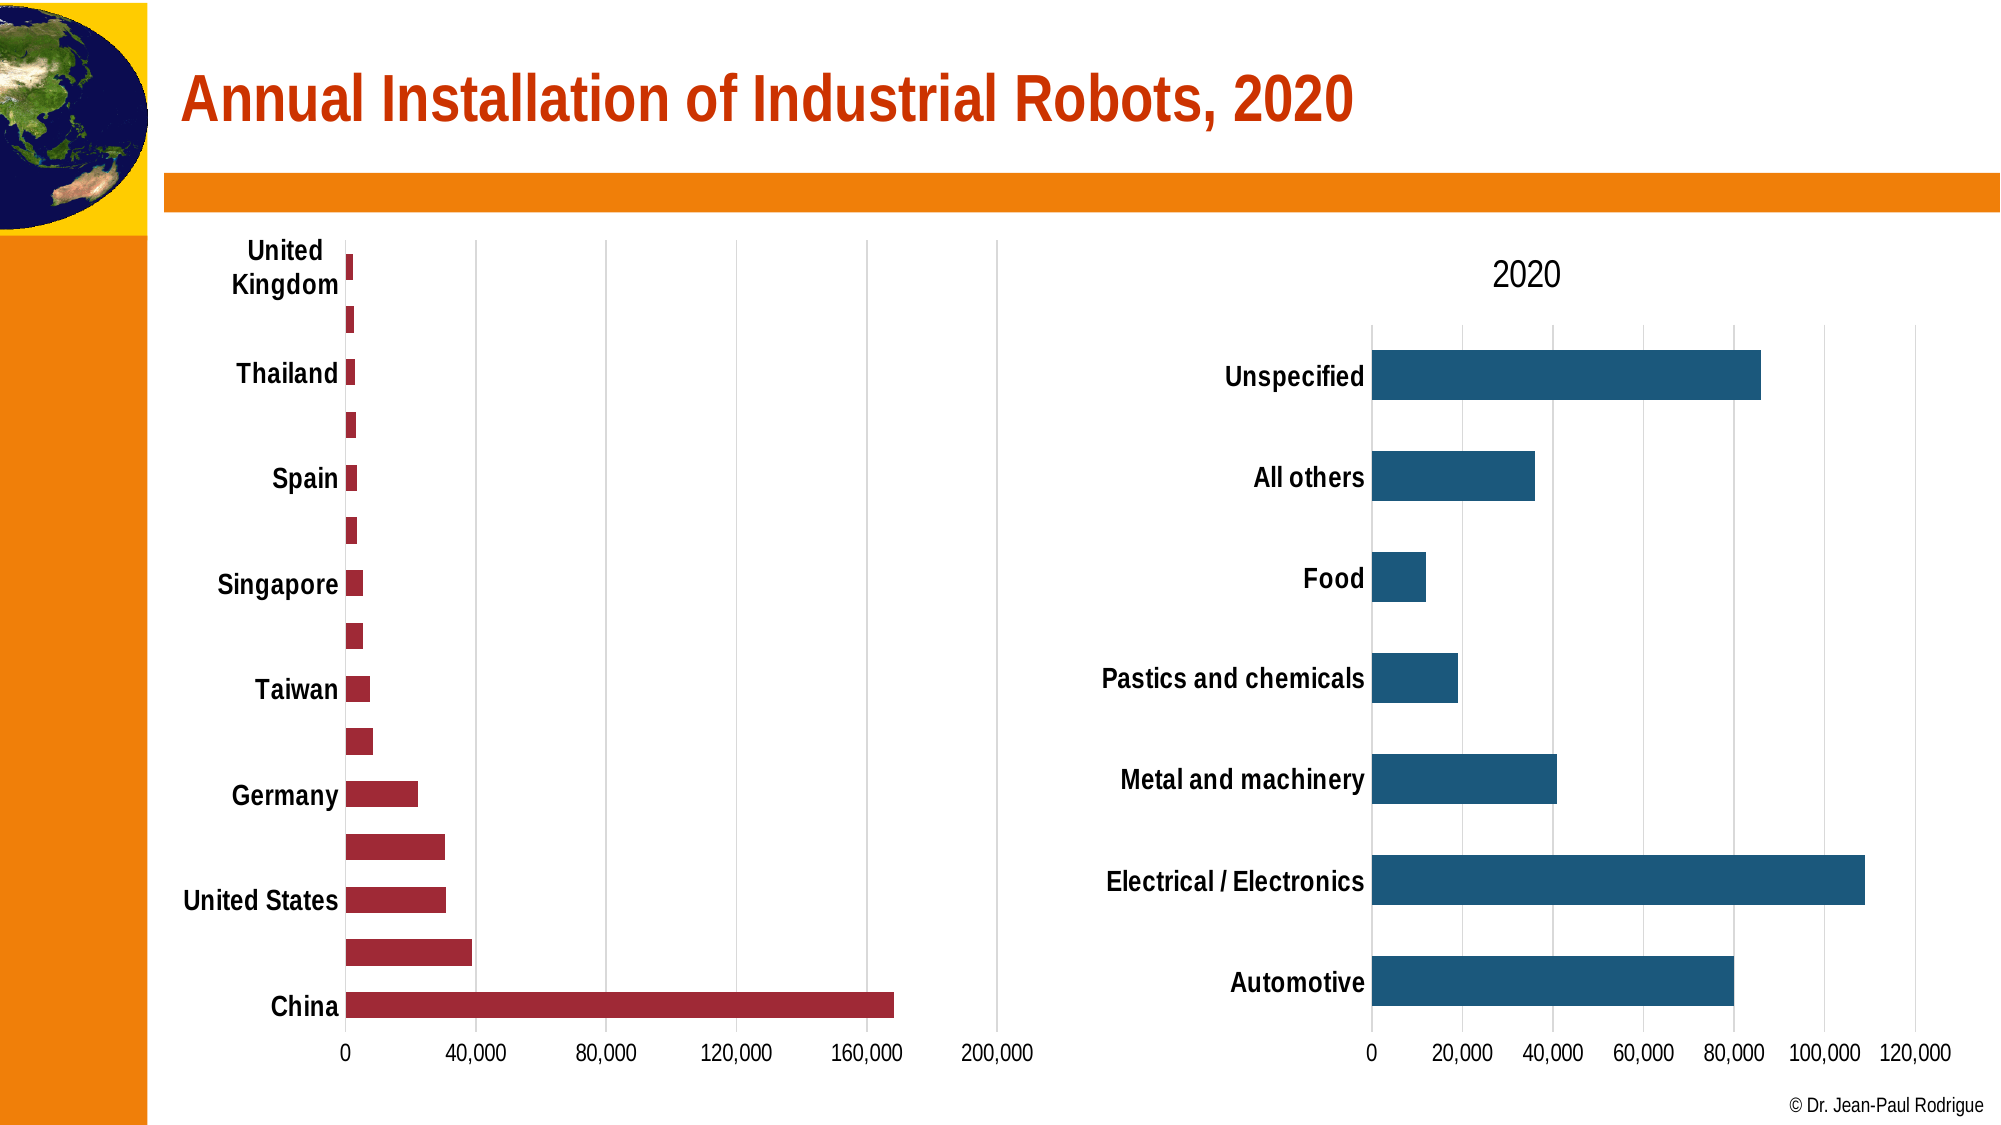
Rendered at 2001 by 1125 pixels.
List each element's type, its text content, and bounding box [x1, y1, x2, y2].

chart [165, 214, 1052, 1084]
picture [0, 3, 149, 231]
title Annual Installation of Industrial Robots, 2020 [165, 16, 1966, 173]
chart [1083, 214, 1970, 1084]
